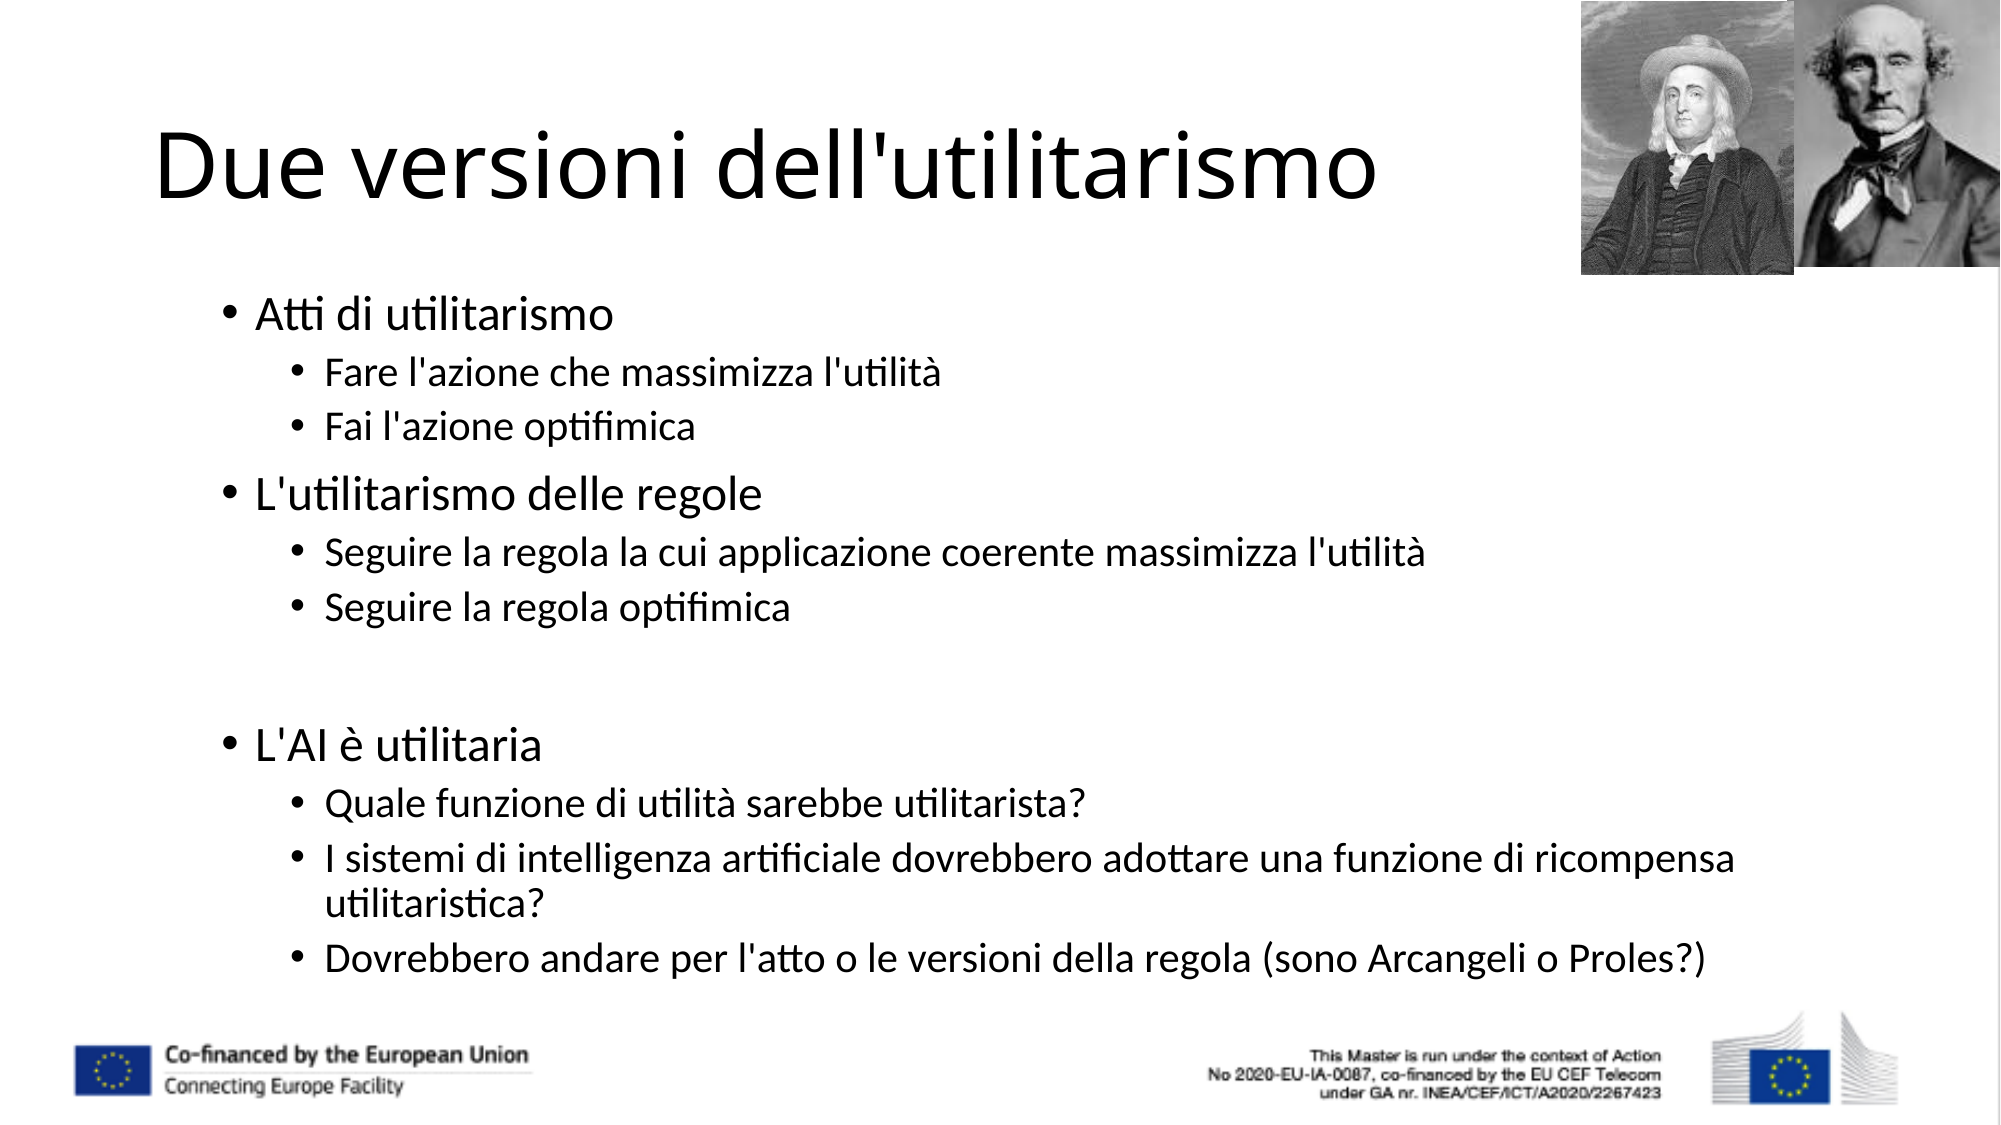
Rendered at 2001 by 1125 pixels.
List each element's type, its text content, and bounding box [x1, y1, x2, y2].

list Atti di utilitarismo Fare l'azione che massimizza l'utilità Fai l'azione optifimica L'utilitarismo delle regole Seguire la regola la cui applicazione coerente massimizza l'utilità Seguire la regola optifimica L'AI è utilitaria Quale funzione di utilità sarebbe utilitarista? I sistemi di intelligenza artificiale dovrebbero adottare una funzione di ricompensa utilitaristica? Dovrebbero andare per l'atto o le versioni della regola (sono Arcangeli o Proles?) [206, 279, 1932, 994]
picture [0, 0, 2001, 1125]
title Due versioni dell'utilitarismo [137, 59, 1863, 278]
